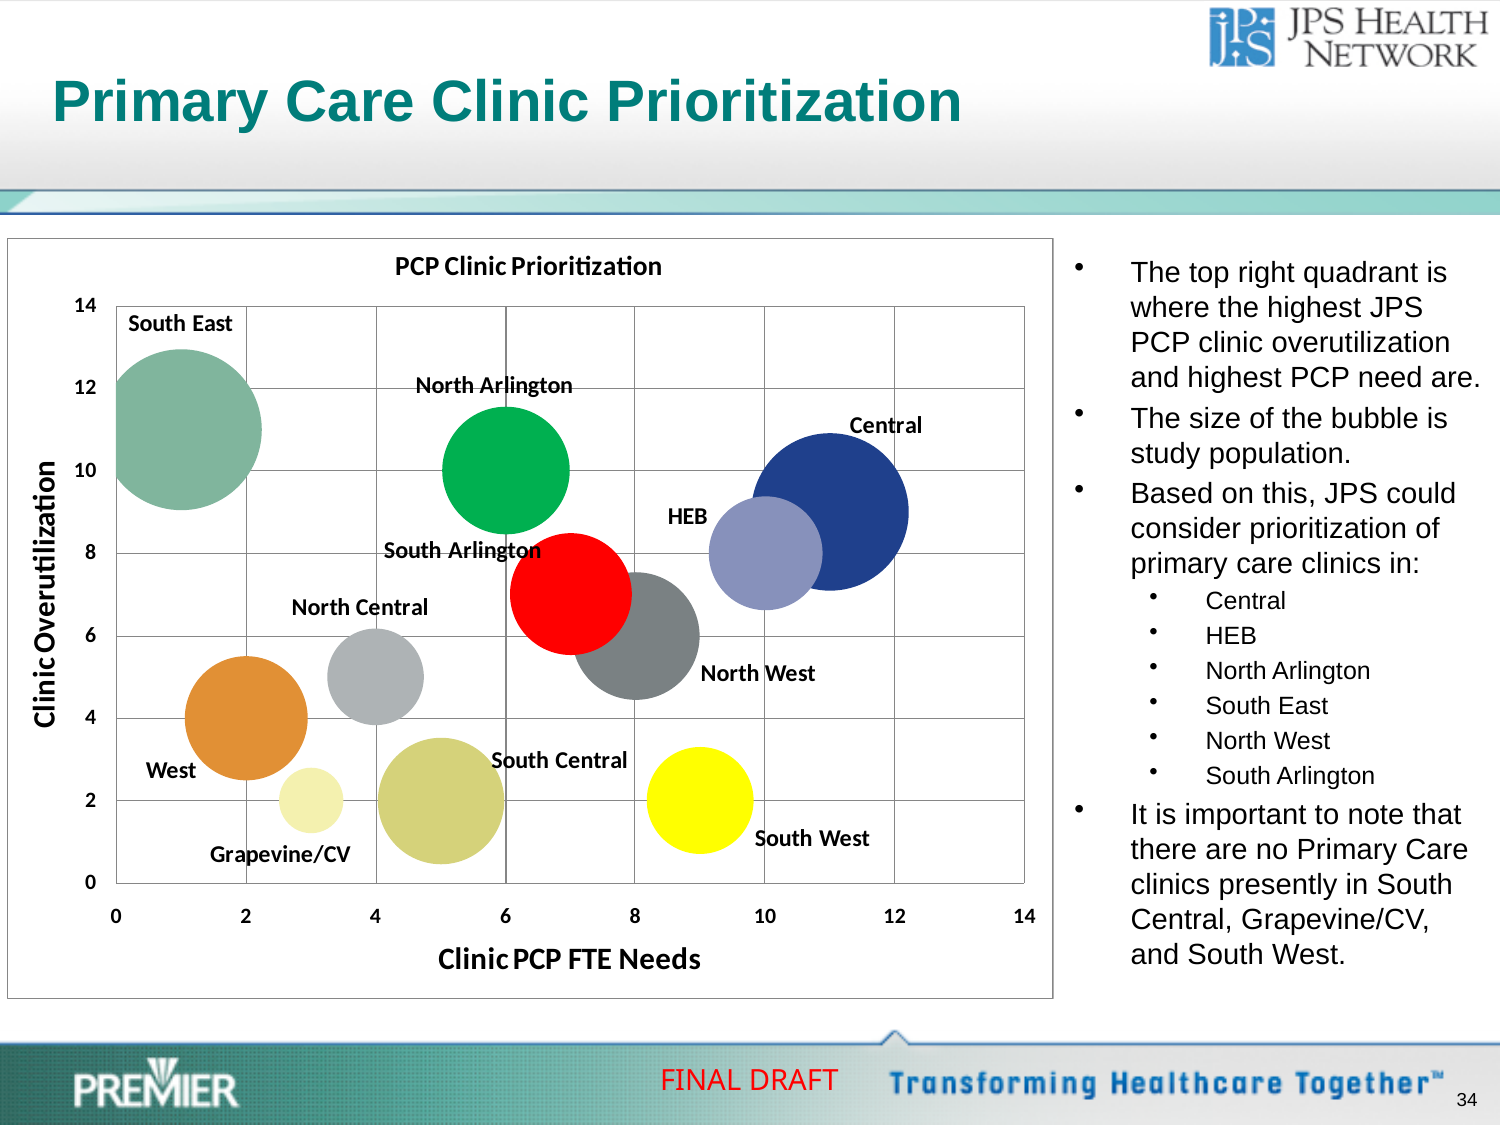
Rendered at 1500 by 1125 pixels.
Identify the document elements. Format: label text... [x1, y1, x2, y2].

title Primary Care Clinic Prioritization [37, 41, 1451, 163]
text_box The top right quadrant is where the highest JPS PCP clinic overutilization and highest PCP need are. The size of the bubble is study population. Based on this, JPS could consider prioritization of primary care clinics in: Central HEB North Arlington South East North West South Arlington It is important to note that there are no Primary Care clinics presently in South Central, Grapevine/CV, and South West. [1059, 245, 1500, 1009]
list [5, 236, 1054, 1000]
picture [0, 0, 1500, 215]
picture [0, 1029, 1500, 1125]
slide_number 33 [1441, 1079, 1500, 1125]
